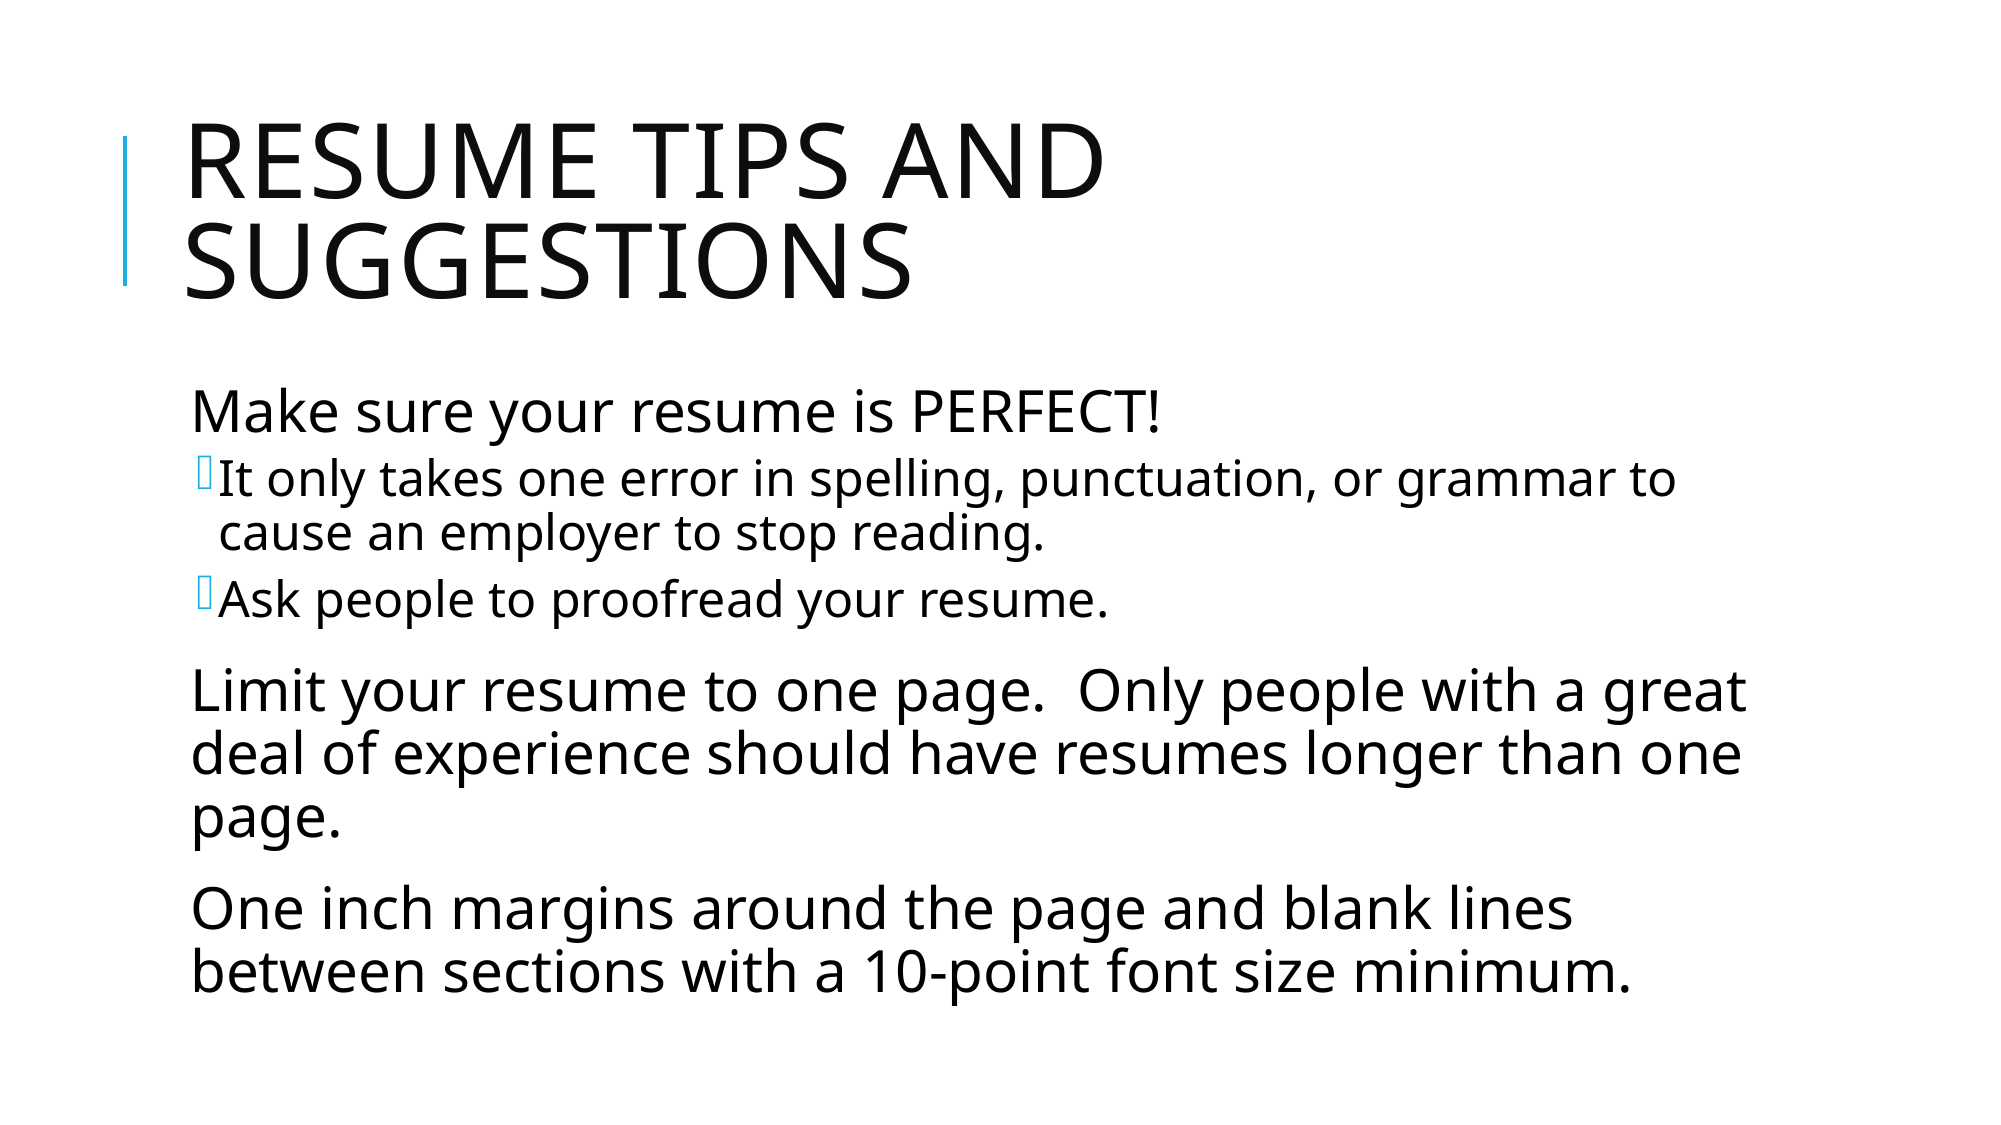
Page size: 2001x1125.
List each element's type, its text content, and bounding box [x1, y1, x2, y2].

list Make sure your resume is PERFECT! It only takes one error in spelling, punctuation, or grammar to cause an employer to stop reading. Ask people to proofread your resume. Limit your resume to one page. Only people with a great deal of experience should have resumes longer than one page. One inch margins around the page and blank lines between sections with a 10-point font size minimum. [168, 375, 1763, 1035]
title Resume tips and suggestions [168, 96, 1763, 342]
